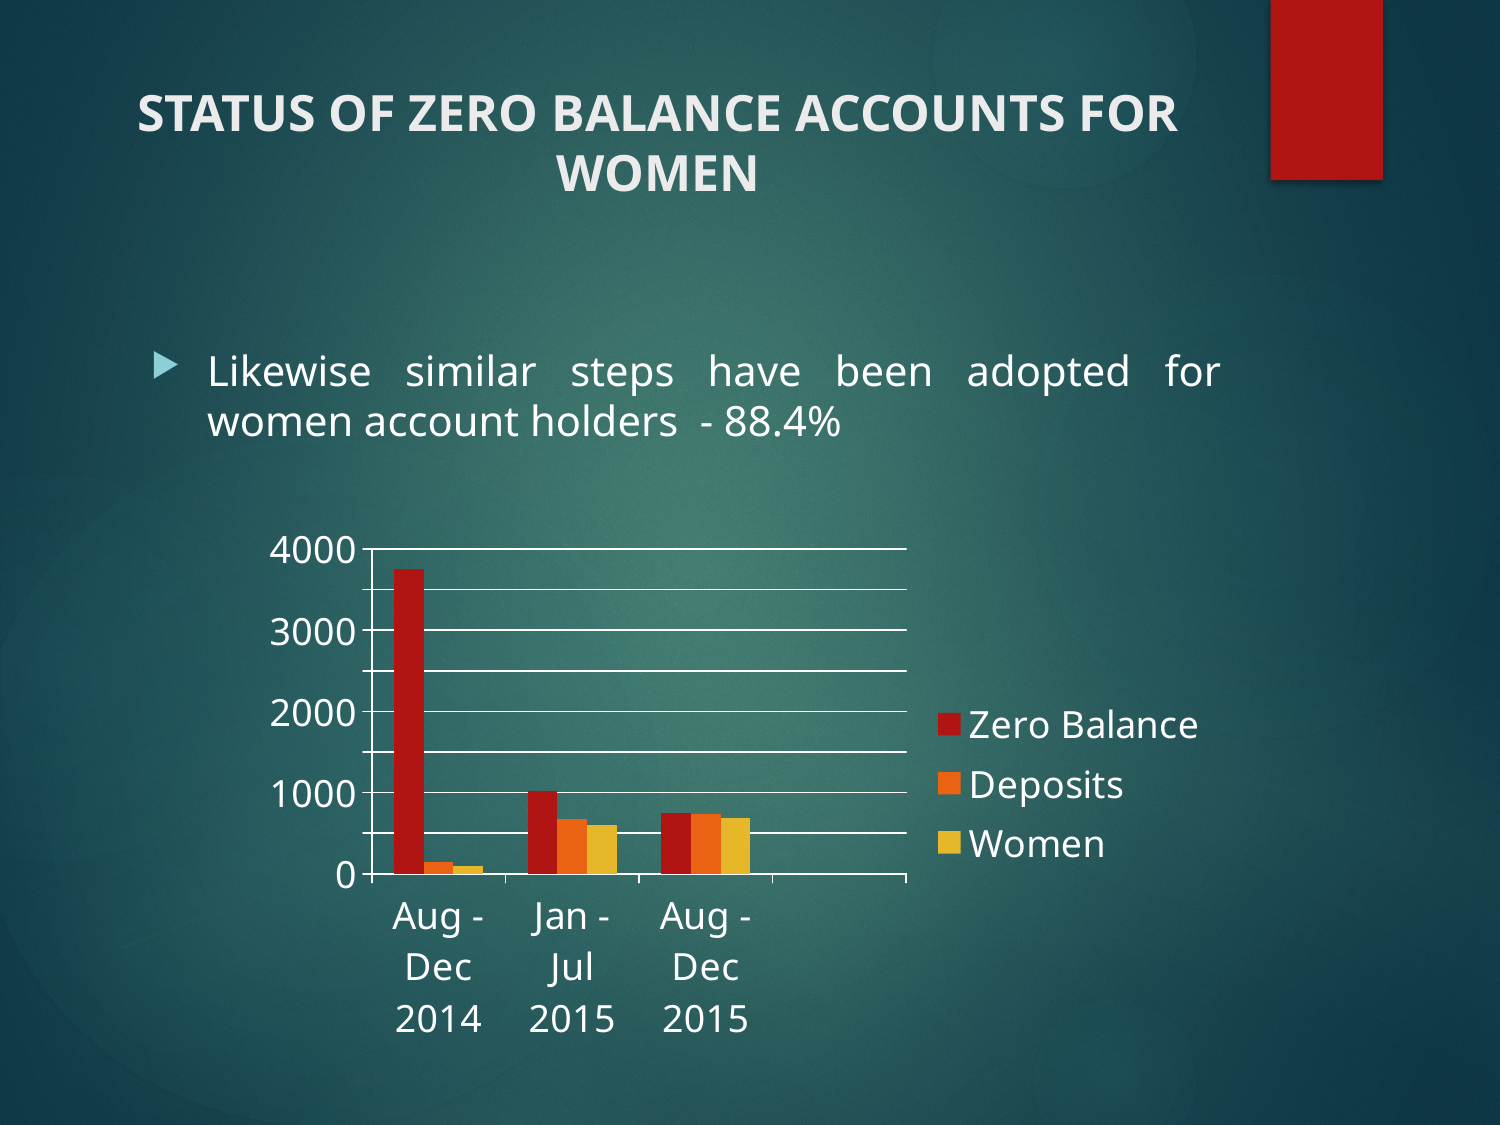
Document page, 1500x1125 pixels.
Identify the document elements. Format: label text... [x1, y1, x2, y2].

title STATUS OF ZERO BALANCE ACCOUNTS FOR WOMEN [79, 74, 1237, 225]
list Likewise similar steps have been adopted for women account holders - 88.4% [135, 336, 1237, 1025]
chart [249, 512, 1226, 1055]
